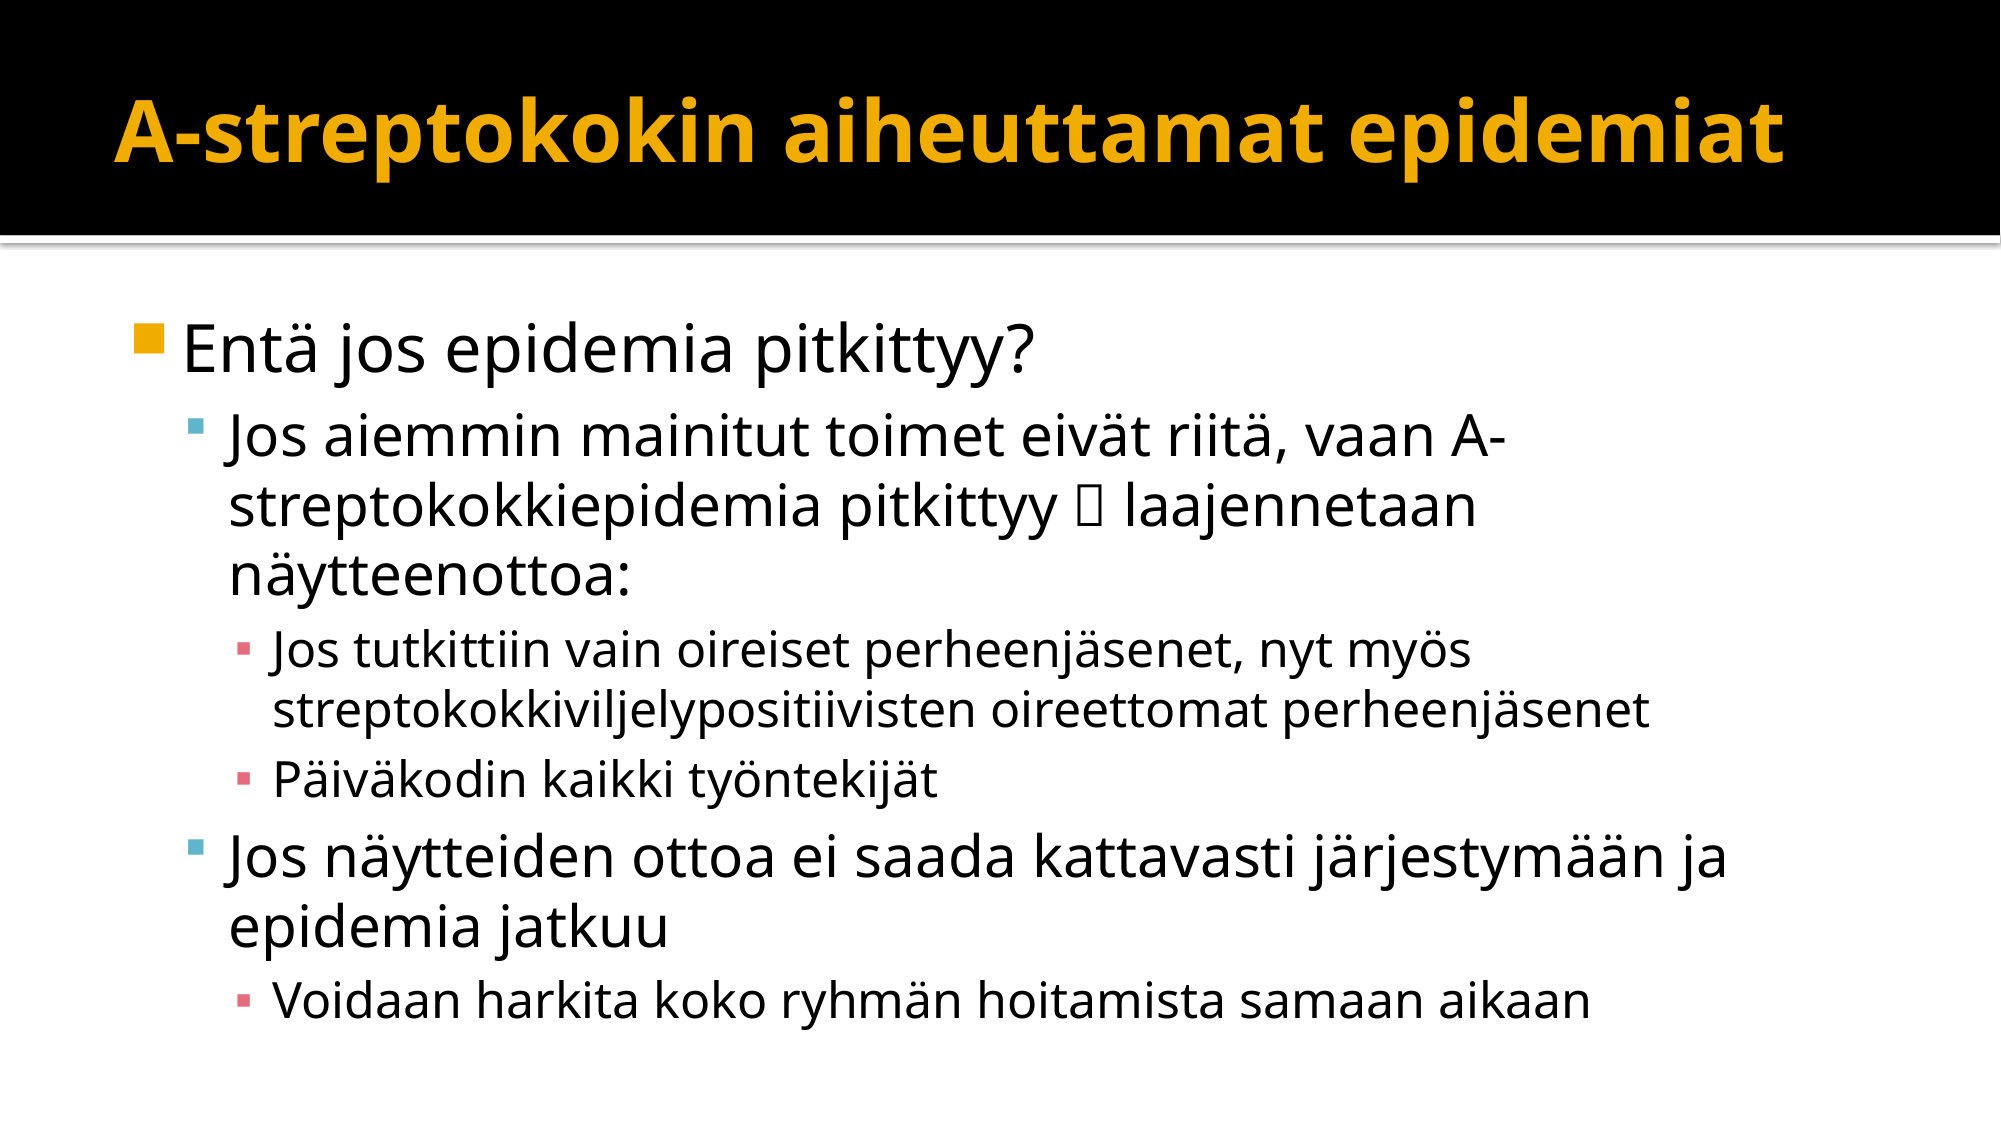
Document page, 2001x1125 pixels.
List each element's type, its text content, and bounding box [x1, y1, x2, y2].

list Entä jos epidemia pitkittyy? Jos aiemmin mainitut toimet eivät riitä, vaan A-streptokokkiepidemia pitkittyy  laajennetaan näytteenottoa: Jos tutkittiin vain oireiset perheenjäsenet, nyt myös streptokokkiviljelypositiivisten oireettomat perheenjäsenet Päiväkodin kaikki työntekijät Jos näytteiden ottoa ei saada kattavasti järjestymään ja epidemia jatkuu Voidaan harkita koko ryhmän hoitamista samaan aikaan [99, 291, 1900, 1050]
title A-streptokokin aiheuttamat epidemiat [99, 25, 1900, 231]
